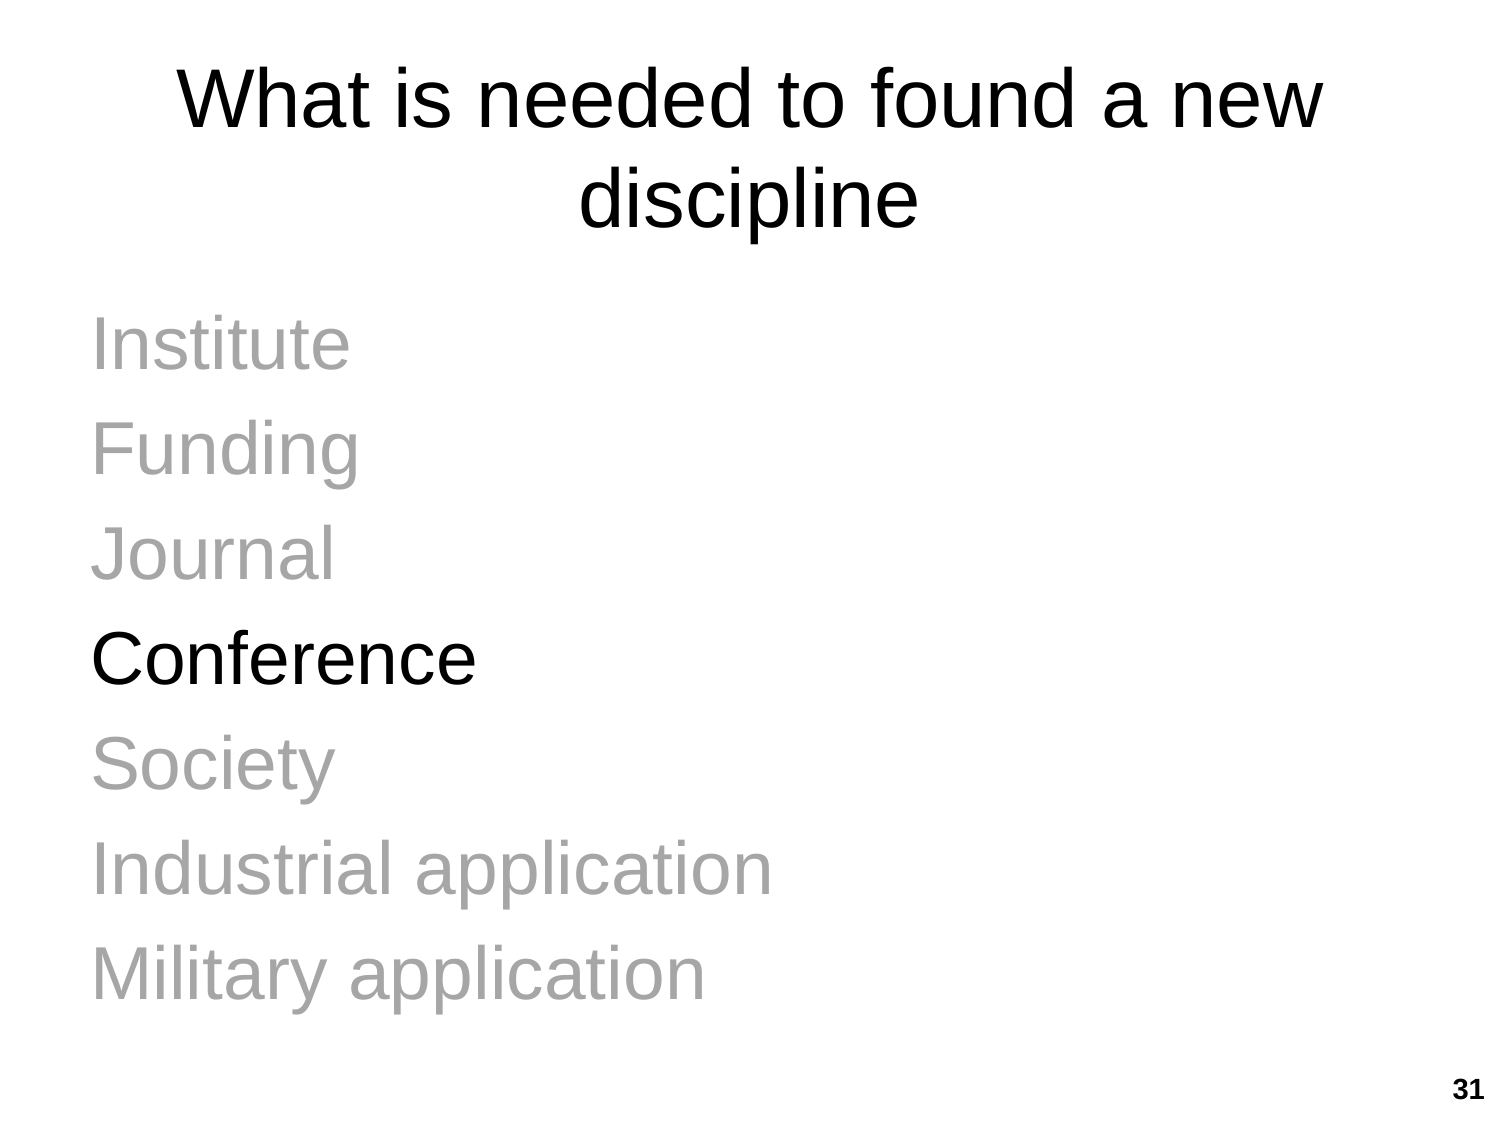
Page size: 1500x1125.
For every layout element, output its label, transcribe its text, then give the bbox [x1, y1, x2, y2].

list Institute Funding Journal Conference Society Industrial application Military application [75, 287, 1388, 1050]
slide_number 31 [1149, 1062, 1500, 1125]
title What is needed to found a new discipline [75, 50, 1425, 238]
